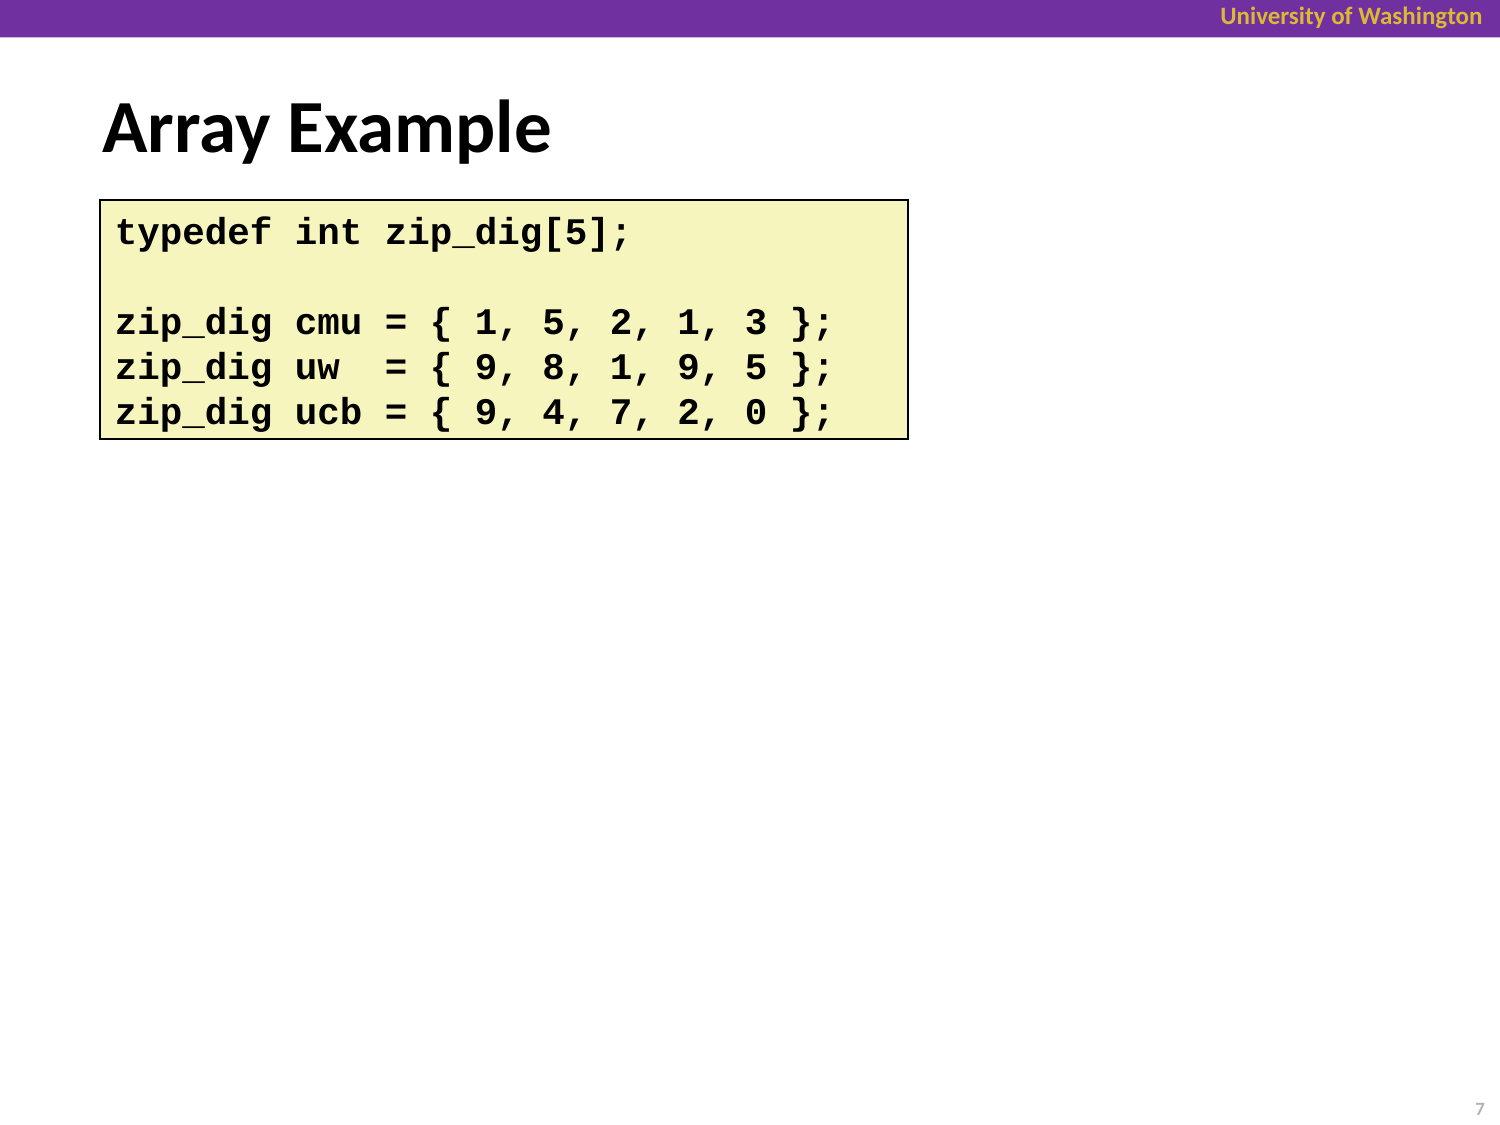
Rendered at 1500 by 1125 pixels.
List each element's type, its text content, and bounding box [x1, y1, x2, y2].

text_box typedef int zip_dig[5]; zip_dig cmu = { 1, 5, 2, 1, 3 }; zip_dig uw = { 9, 8, 1, 9, 5 }; zip_dig ucb = { 9, 4, 7, 2, 0 }; [99, 199, 908, 440]
title Array Example [87, 74, 986, 170]
slide_number 7 [1400, 1077, 1500, 1125]
